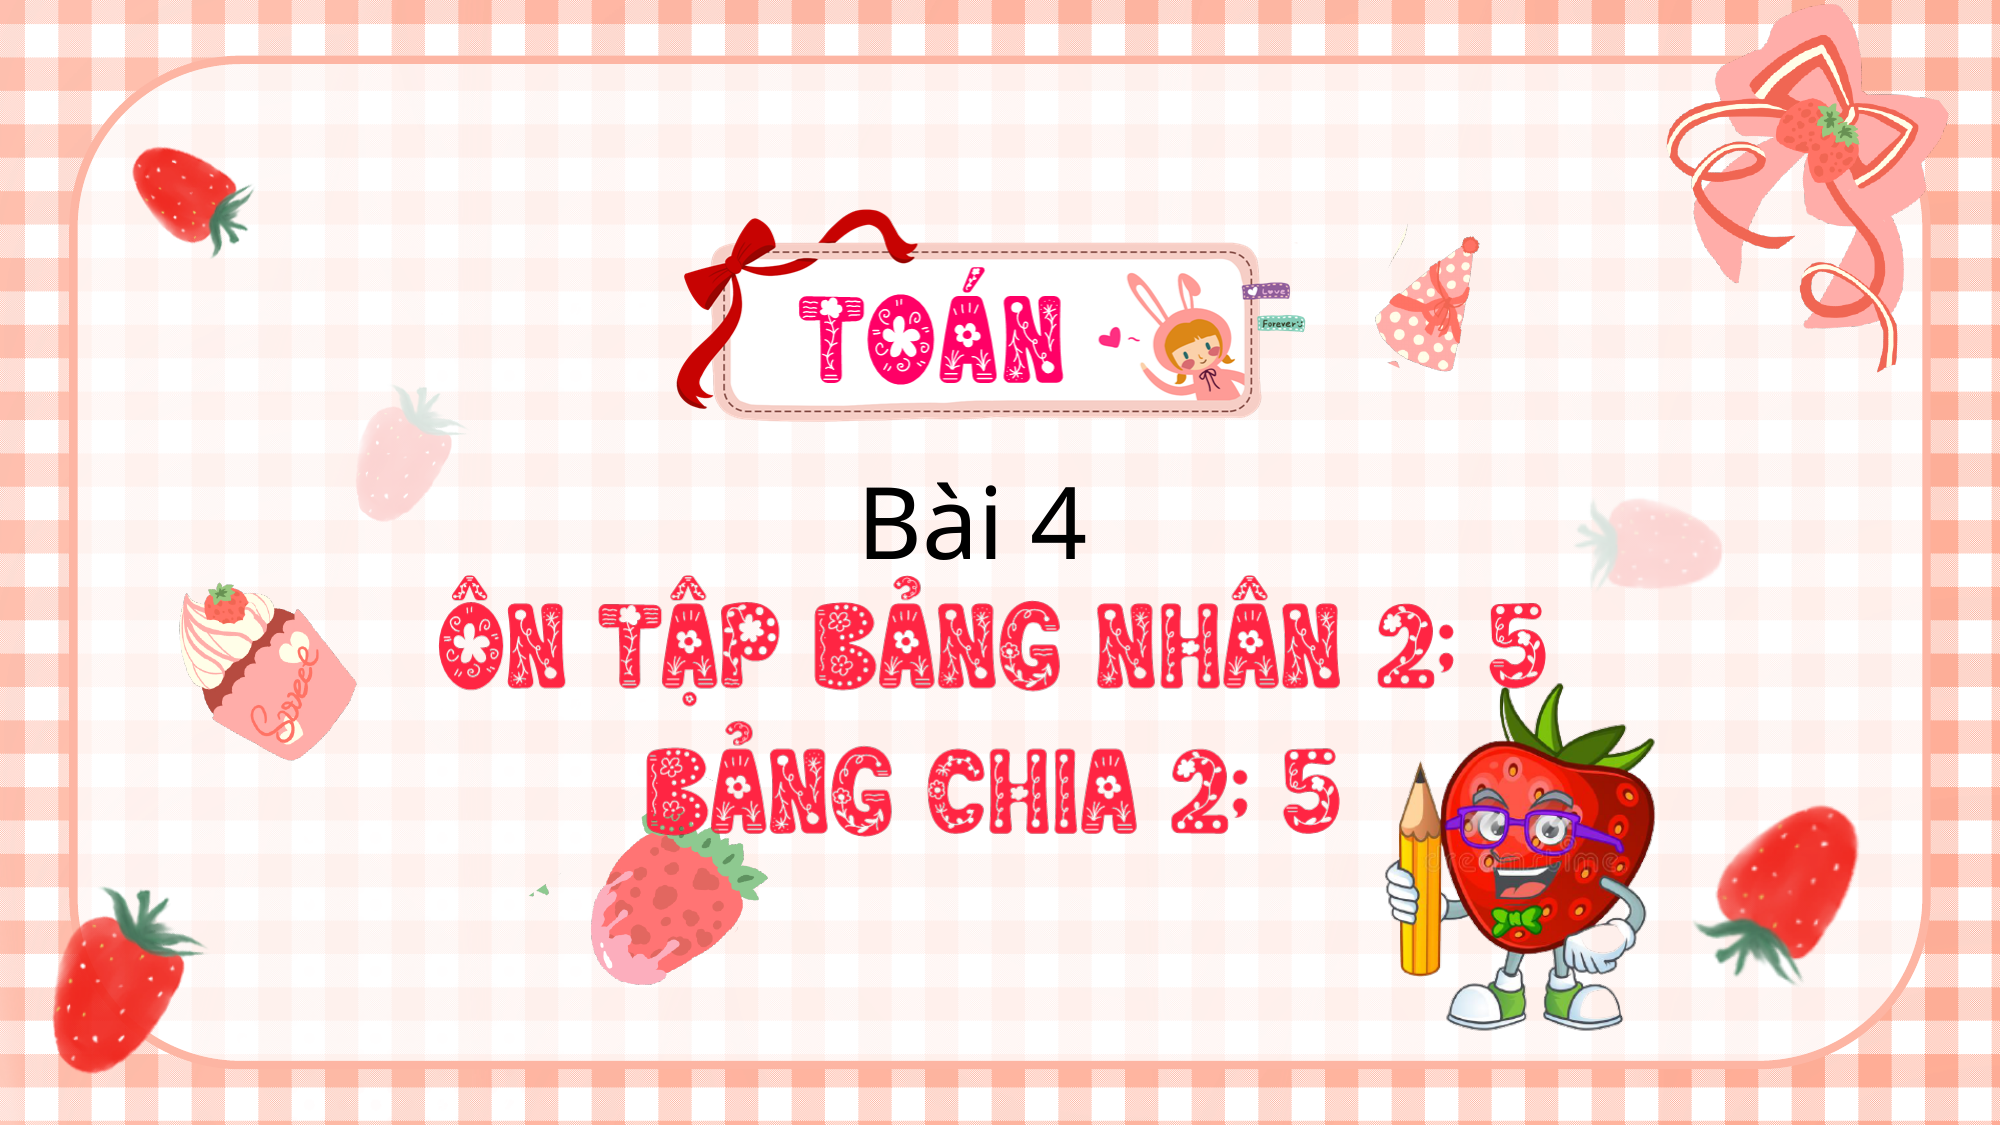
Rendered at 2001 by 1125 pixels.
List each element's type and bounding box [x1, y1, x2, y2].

picture [321, 350, 1891, 1120]
picture [668, 200, 1314, 478]
picture [91, 129, 299, 328]
picture [167, 554, 345, 771]
picture [1639, 55, 2001, 358]
picture [1379, 220, 1510, 381]
text_box [0, 0, 2000, 1125]
picture [7, 842, 265, 1088]
